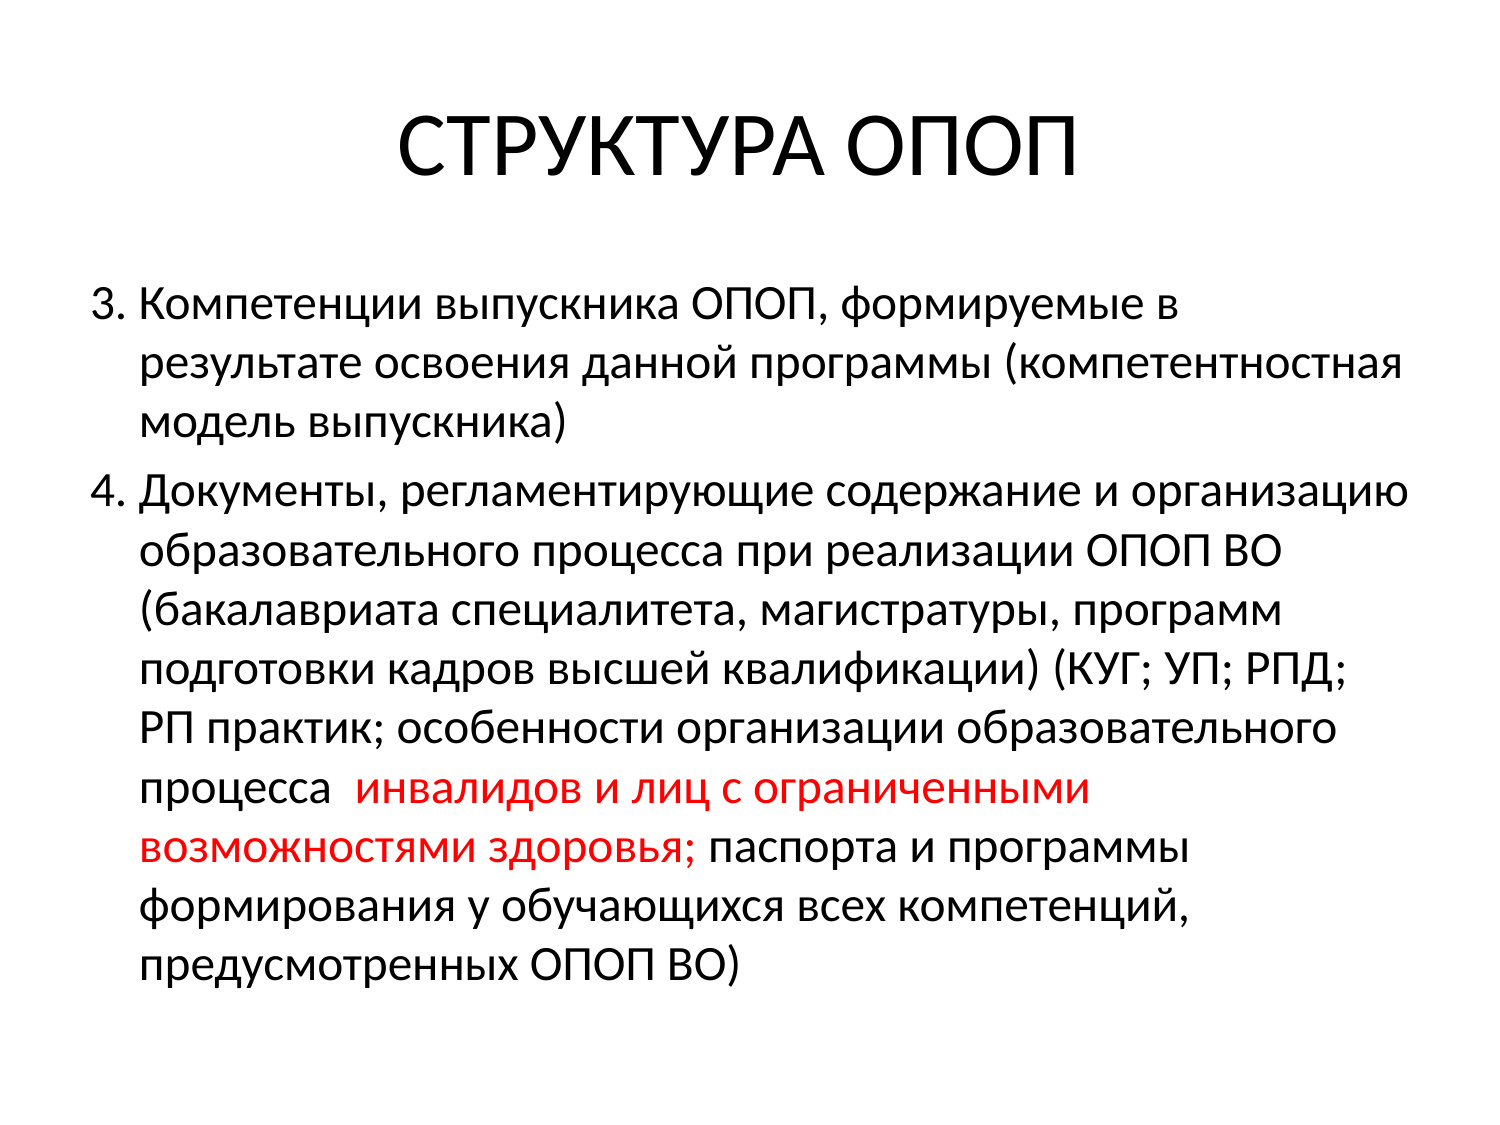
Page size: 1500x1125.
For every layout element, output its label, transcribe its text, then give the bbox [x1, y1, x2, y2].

list 3. Компетенции выпускника ОПОП, формируемые в результате освоения данной программы (компетентностная модель выпускника) 4. Документы, регламентирующие содержание и организацию образовательного процесса при реализации ОПОП ВО (бакалавриата специалитета, магистратуры, программ подготовки кадров высшей квалификации) (КУГ; УП; РПД; РП практик; особенности организации образовательного процесса инвалидов и лиц с ограниченными возможностями здоровья; паспорта и программы формирования у обучающихся всех компетенций, предусмотренных ОПОП ВО) [75, 262, 1425, 1005]
title СТРУКТУРА ОПОП [75, 45, 1425, 233]
